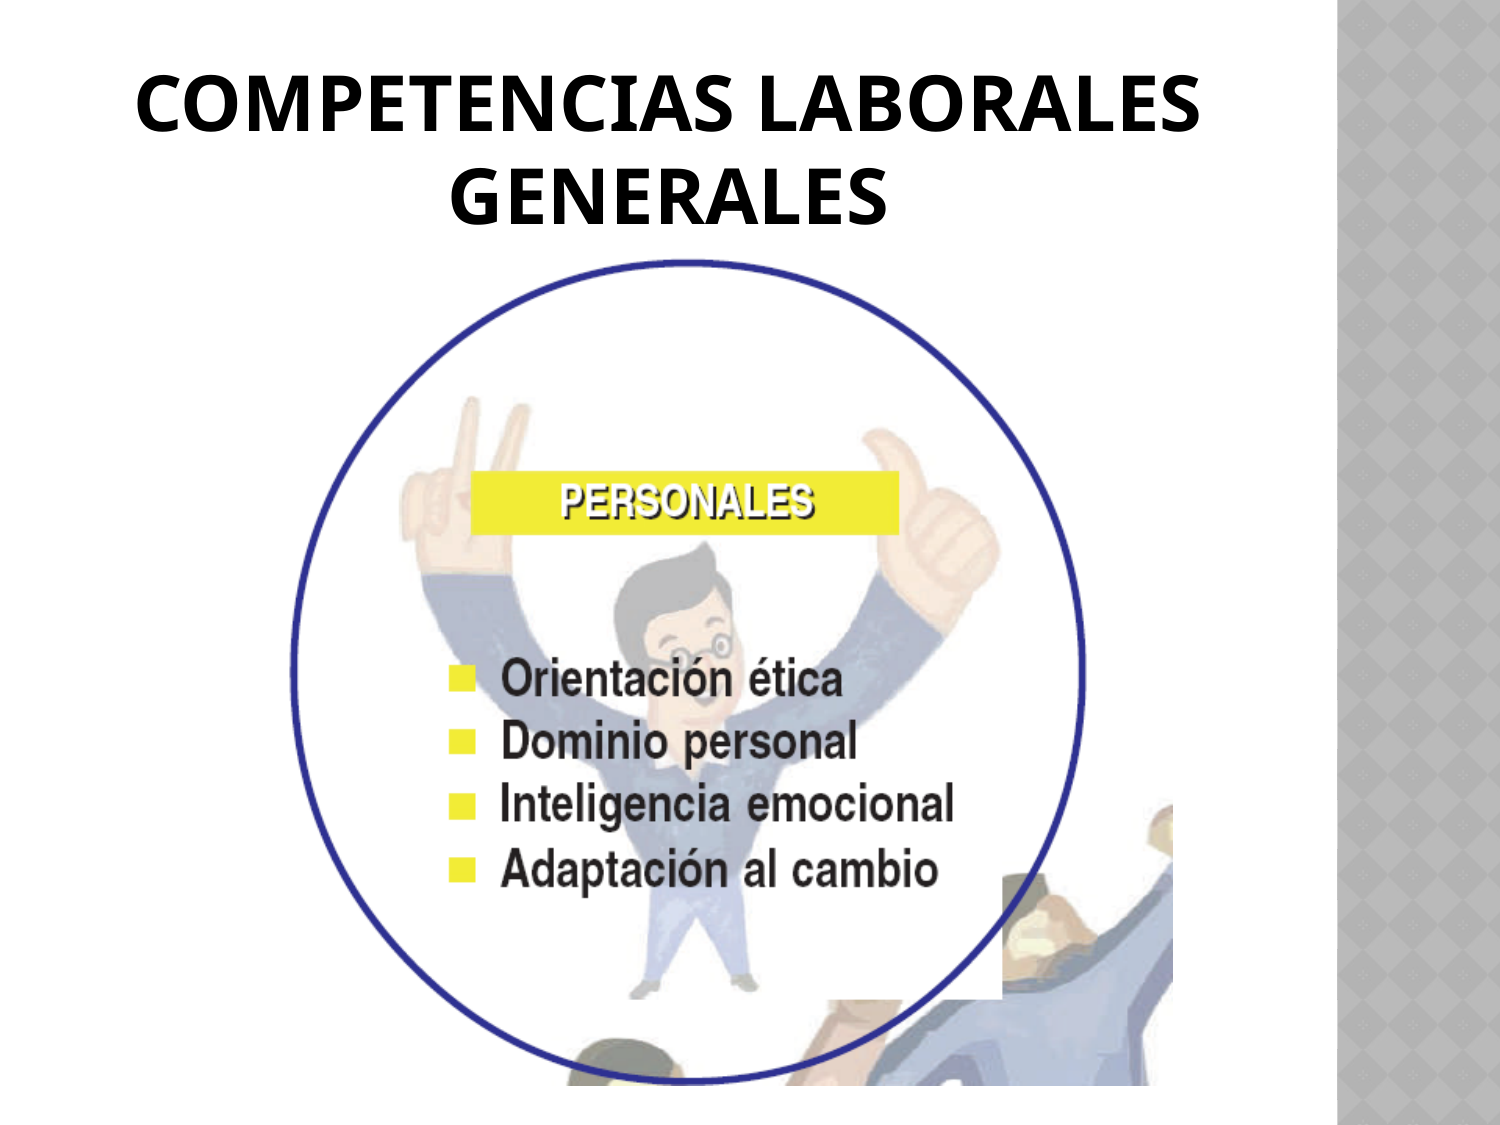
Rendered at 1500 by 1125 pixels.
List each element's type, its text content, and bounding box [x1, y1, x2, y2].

title Competencias laborales generales [75, 52, 1263, 240]
picture [245, 245, 1173, 1086]
